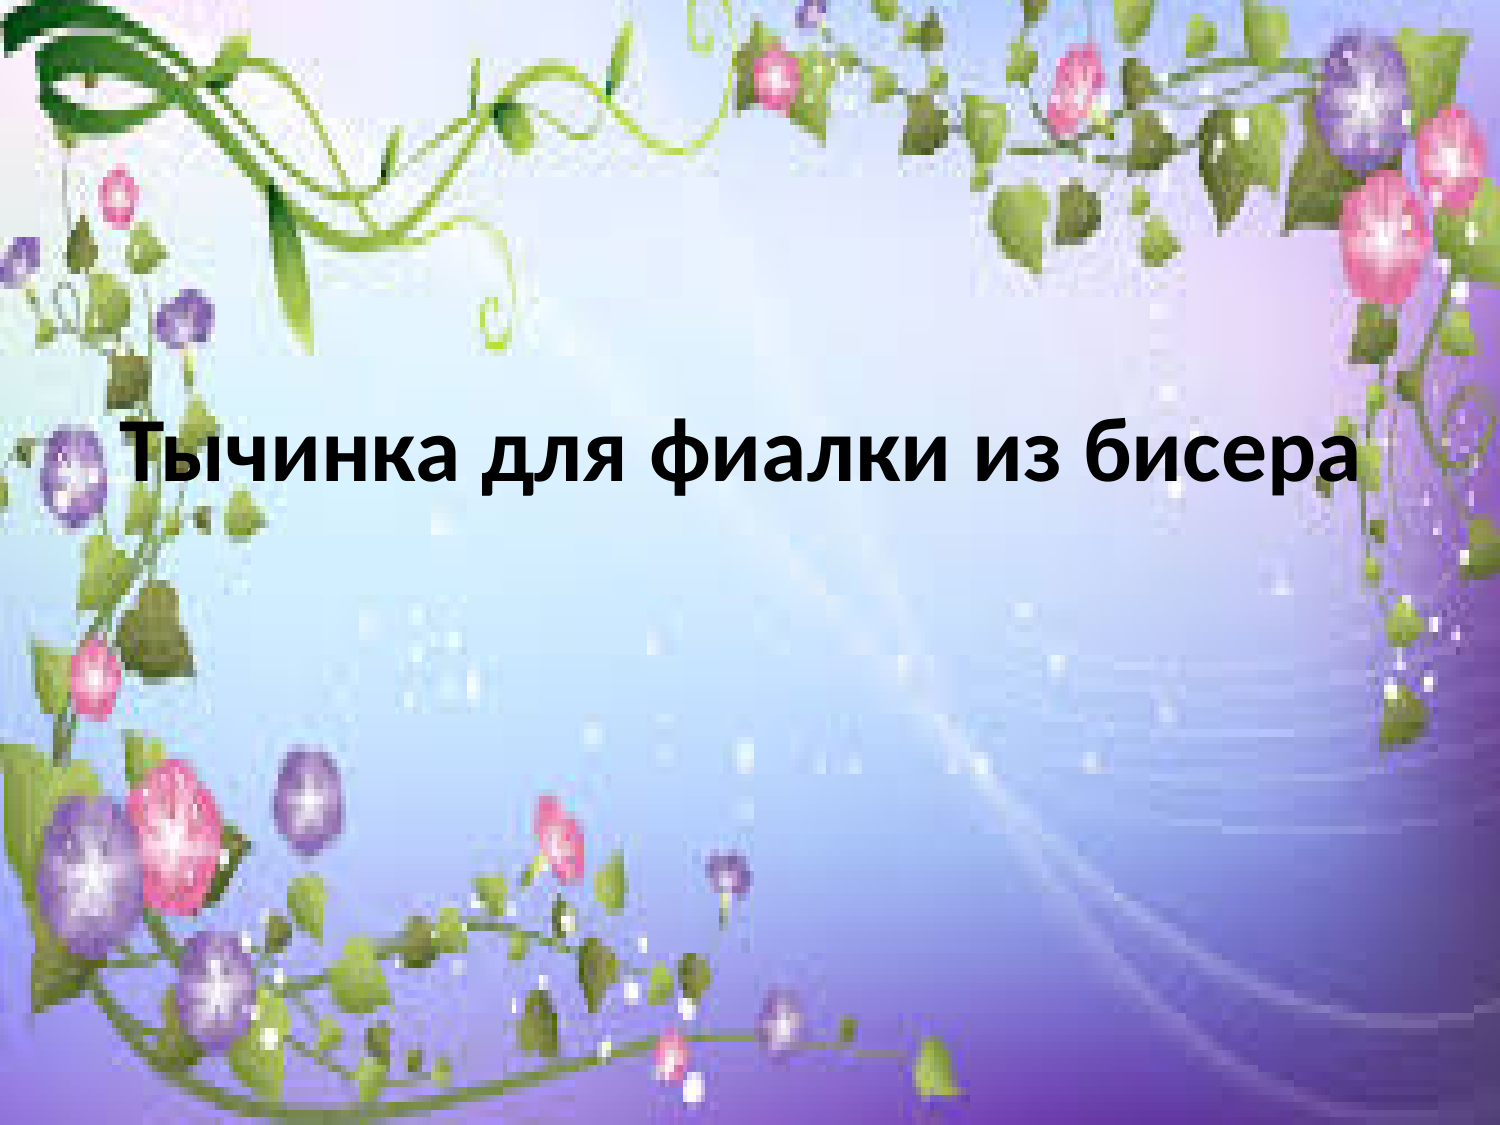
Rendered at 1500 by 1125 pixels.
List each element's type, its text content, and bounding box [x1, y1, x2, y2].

picture [0, 0, 1500, 1125]
title Тычинка для фиалки из бисера [58, 45, 1425, 844]
